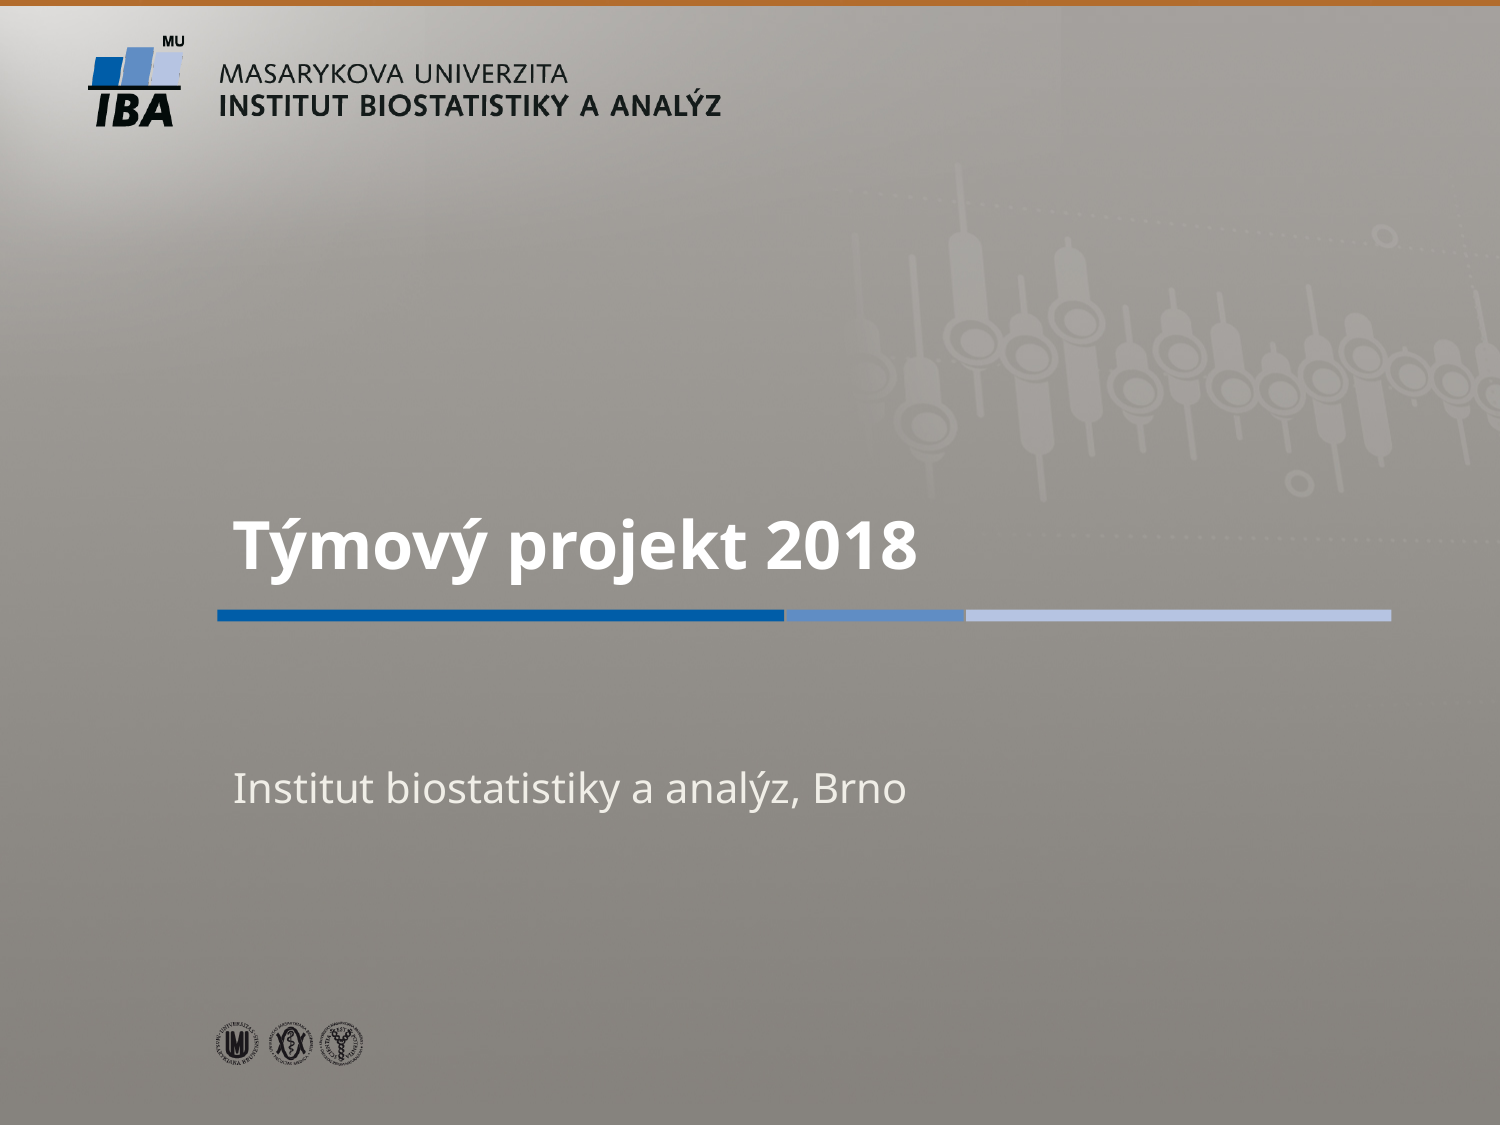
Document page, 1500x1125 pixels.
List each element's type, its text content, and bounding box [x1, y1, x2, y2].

picture [0, 0, 1500, 1125]
subtitle Institut biostatistiky a analýz, Brno [218, 637, 1388, 976]
title Týmový projekt 2018 [217, 349, 1388, 591]
